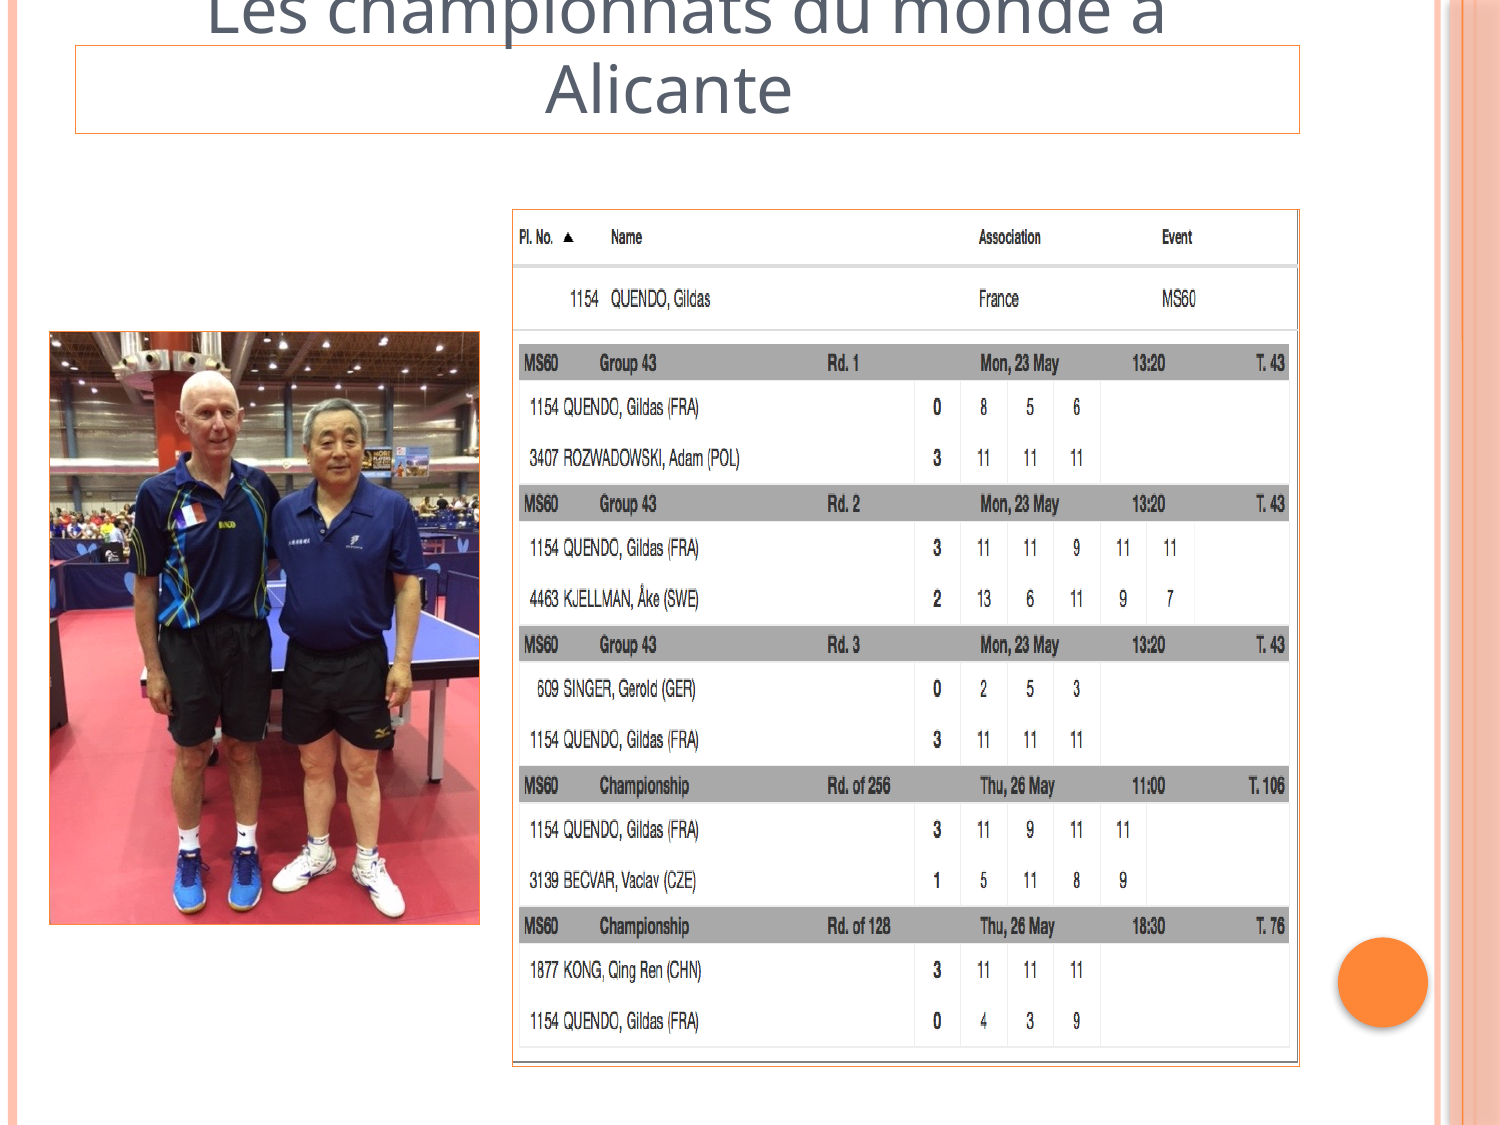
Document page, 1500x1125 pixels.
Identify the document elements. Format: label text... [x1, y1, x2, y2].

title Les championnats du monde à Alicante [75, 45, 1300, 134]
picture [48, 330, 480, 926]
picture [511, 209, 1301, 1067]
